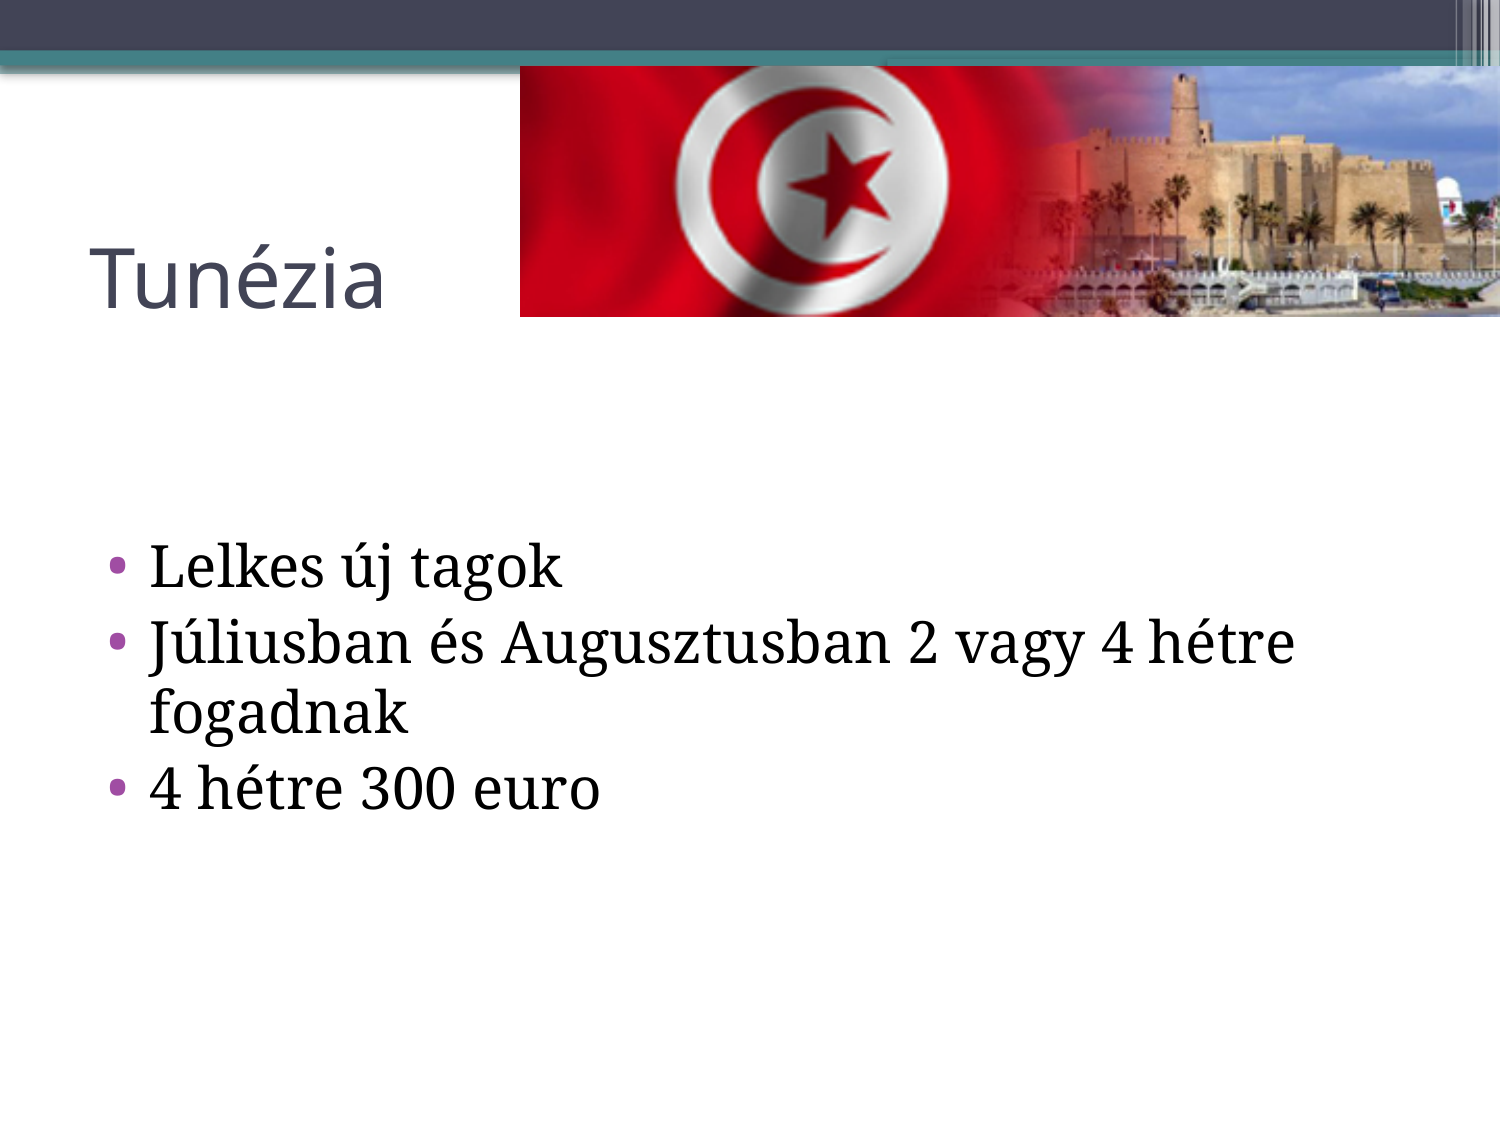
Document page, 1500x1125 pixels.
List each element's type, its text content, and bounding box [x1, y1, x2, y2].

picture [520, 66, 1500, 317]
title Tunézia [75, 187, 1425, 363]
list Lelkes új tagok Júliusban és Augusztusban 2 vagy 4 hétre fogadnak 4 hétre 300 euro [75, 368, 1425, 1079]
